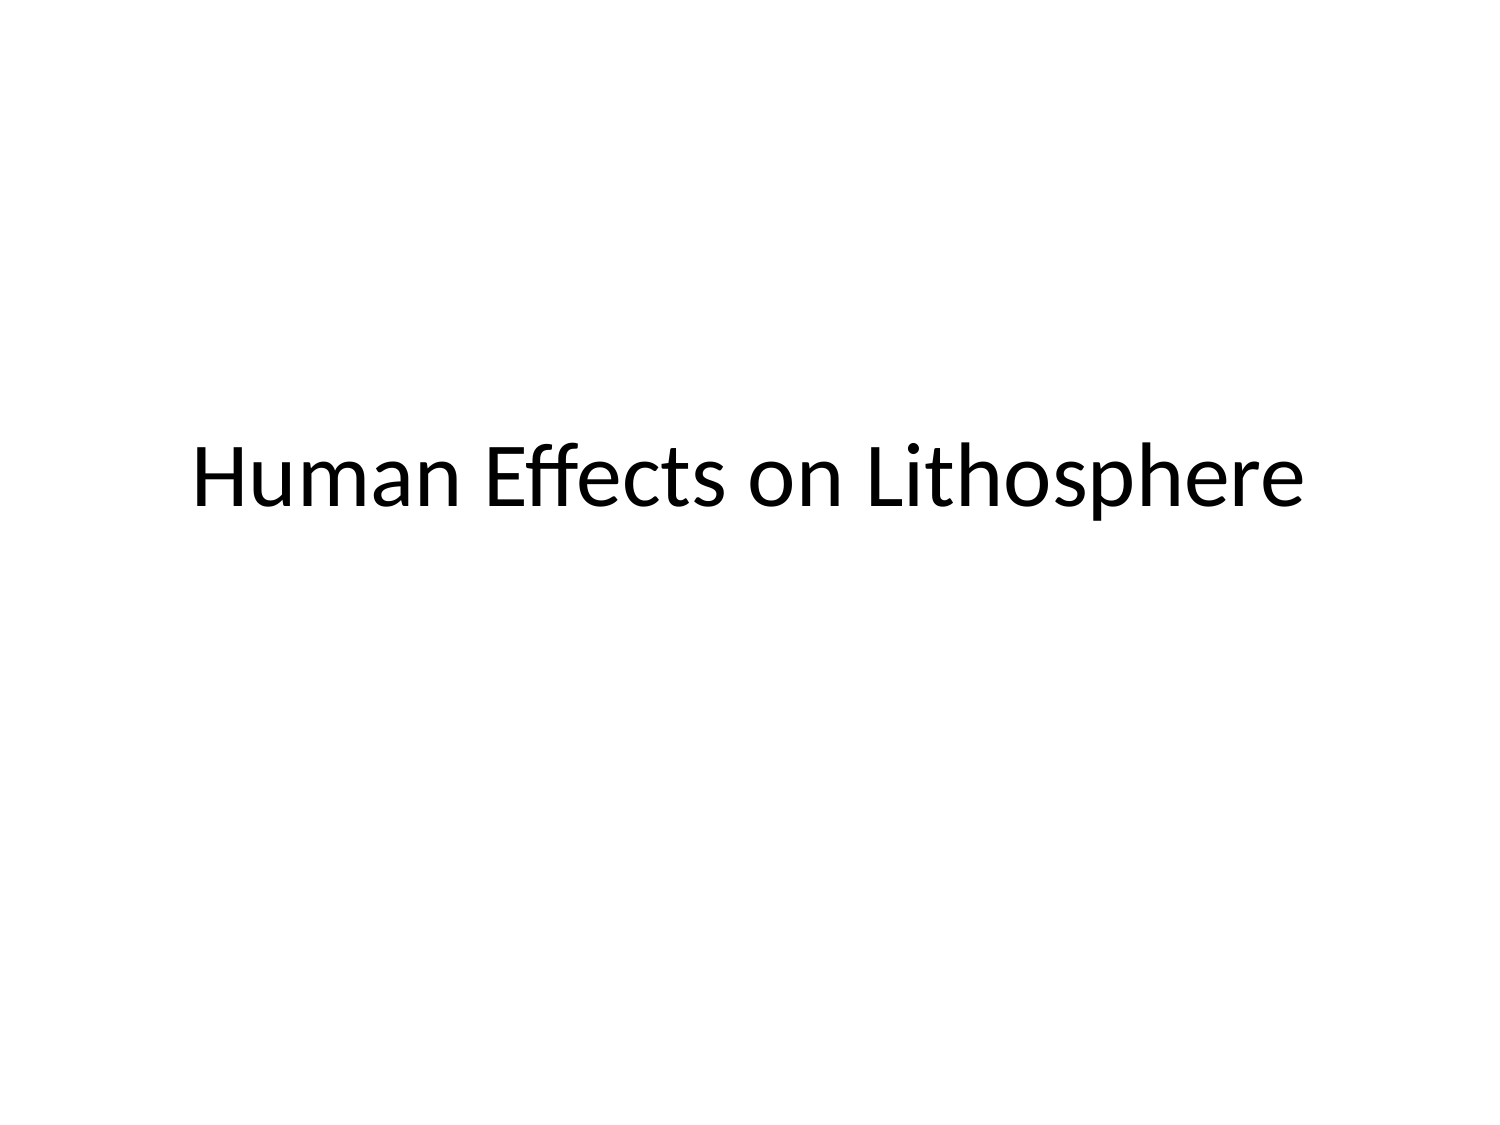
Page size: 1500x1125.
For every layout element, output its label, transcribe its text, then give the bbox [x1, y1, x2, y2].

title Human Effects on Lithosphere [112, 349, 1388, 591]
